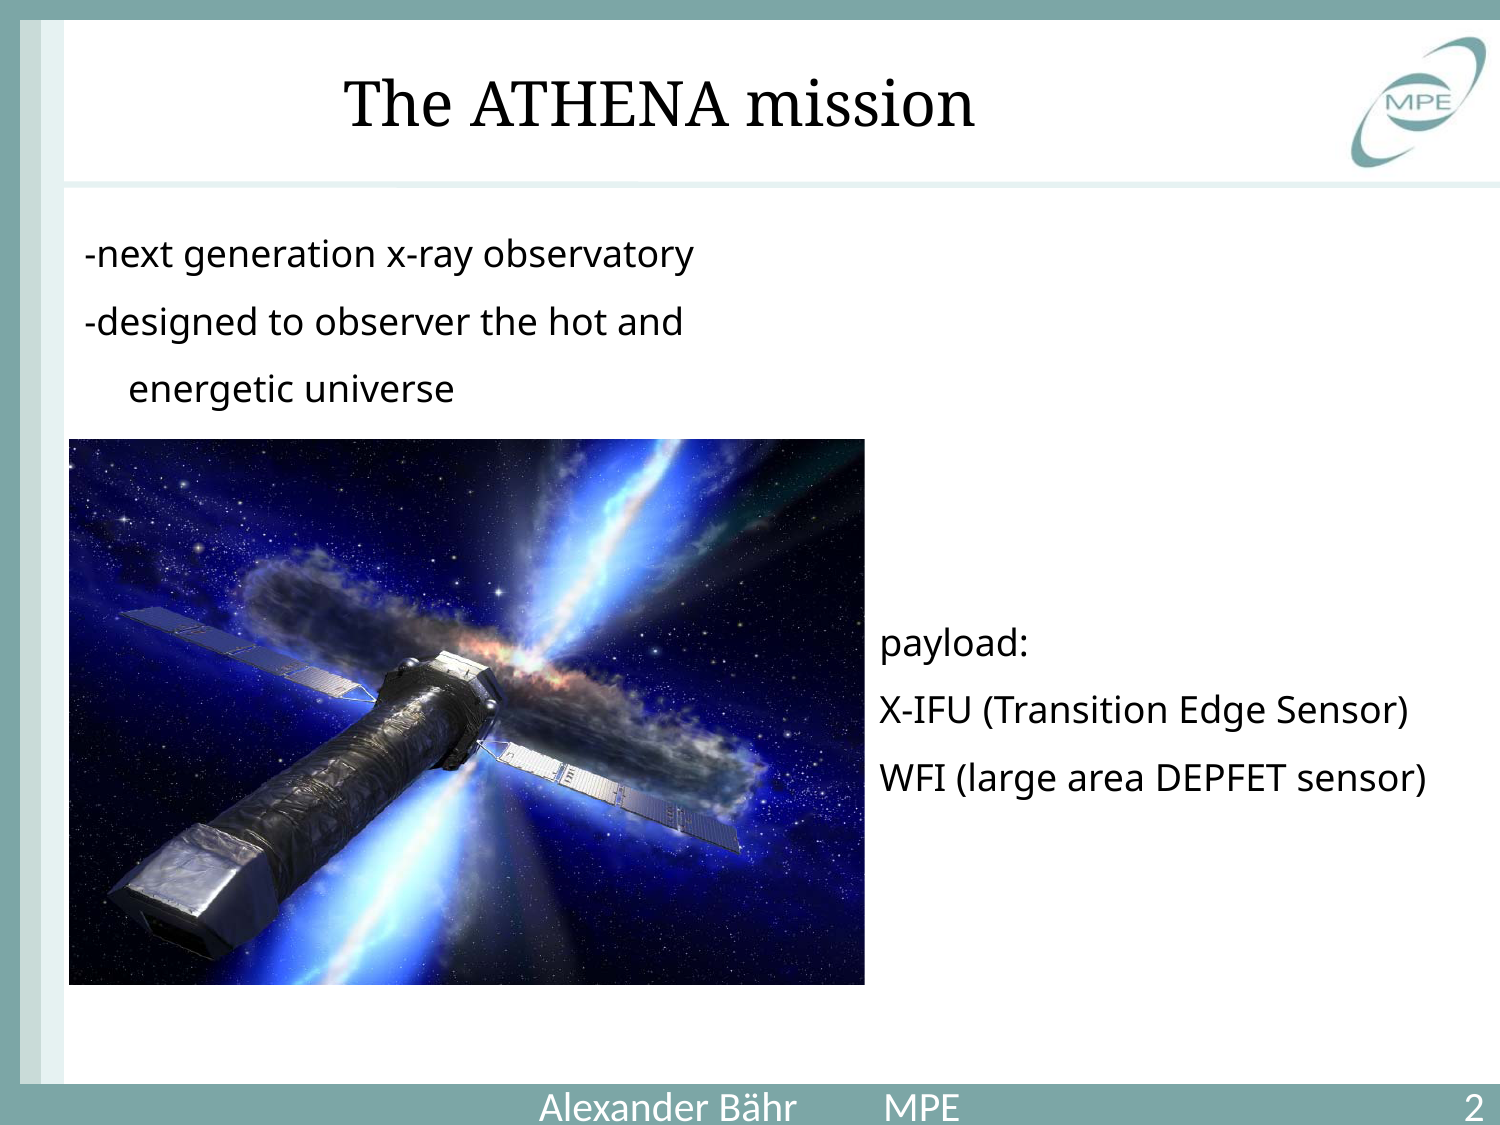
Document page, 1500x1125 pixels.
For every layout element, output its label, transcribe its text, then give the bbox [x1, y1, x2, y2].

slide_number 2 [1149, 1086, 1500, 1124]
picture [1335, 20, 1499, 179]
title The ATHENA mission [63, 19, 1258, 185]
text_box payload: X-IFU (Transition Edge Sensor) WFI (large area DEPFET sensor) [871, 588, 1500, 806]
footer Alexander Bähr MPE [353, 1086, 1147, 1124]
text_box -next generation x-ray observatory -designed to observer the hot and energetic universe [69, 200, 865, 418]
picture [68, 439, 865, 985]
